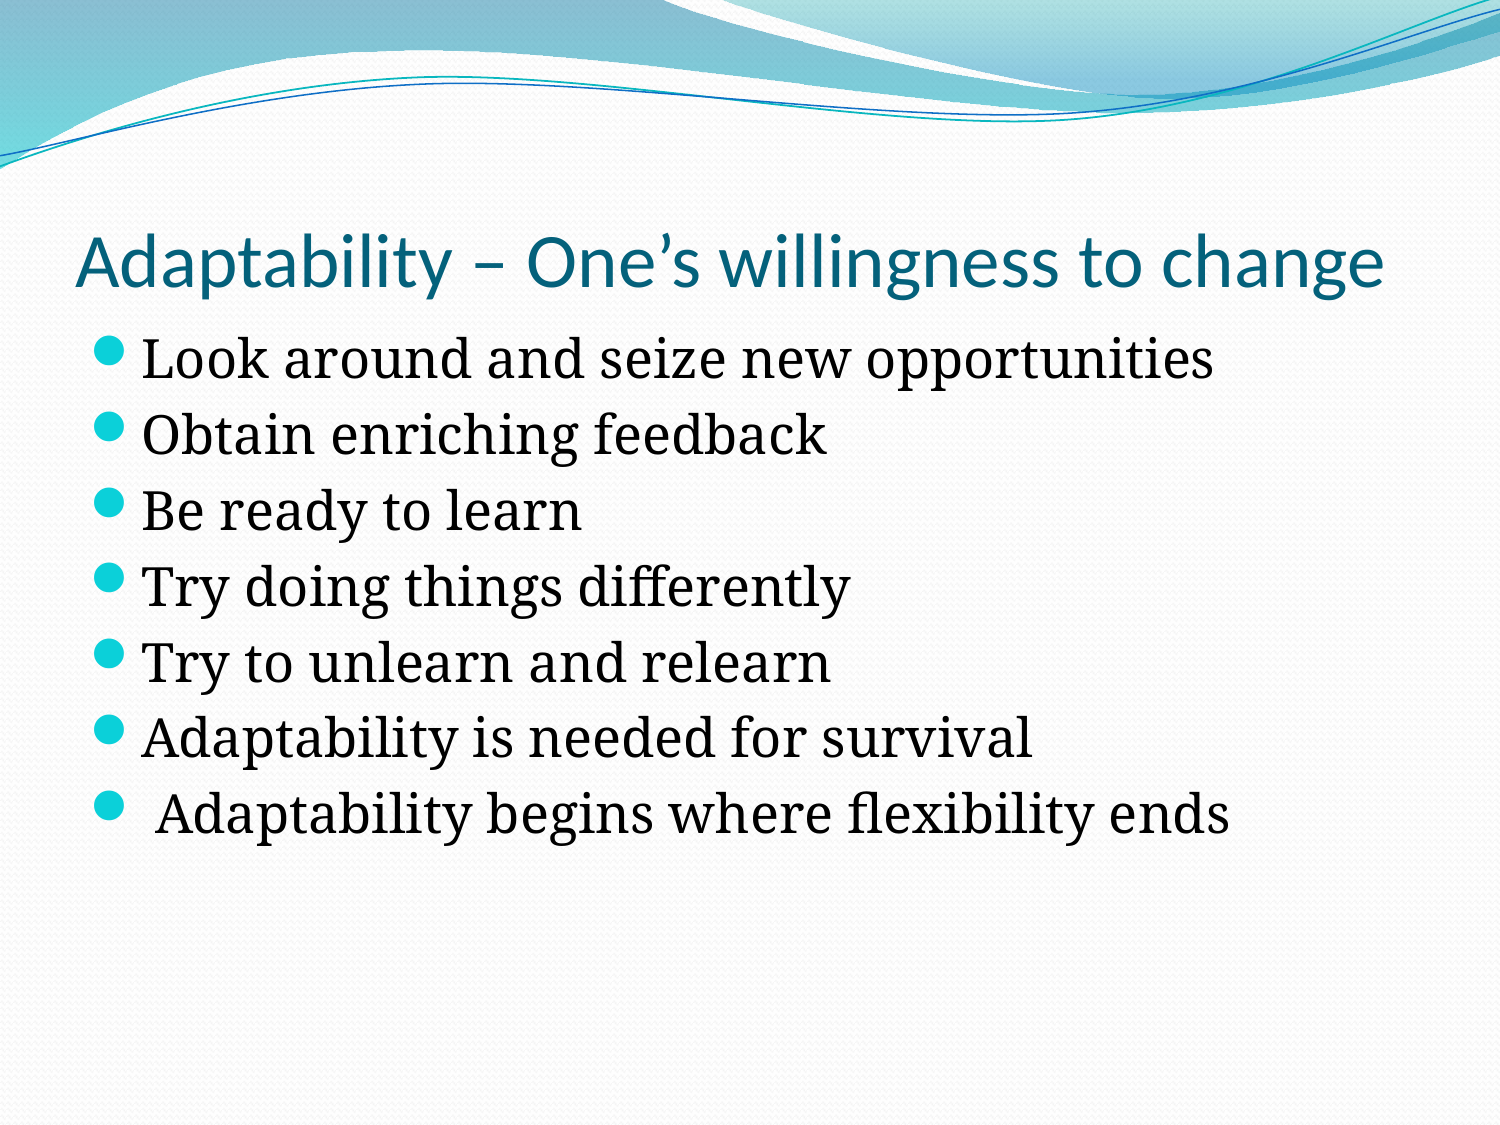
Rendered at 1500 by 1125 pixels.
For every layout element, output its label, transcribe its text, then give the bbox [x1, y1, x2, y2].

title Adaptability – One’s willingness to change [75, 115, 1425, 303]
list Look around and seize new opportunities Obtain enriching feedback Be ready to learn Try doing things differently Try to unlearn and relearn Adaptability is needed for survival Adaptability begins where flexibility ends [75, 317, 1425, 1038]
